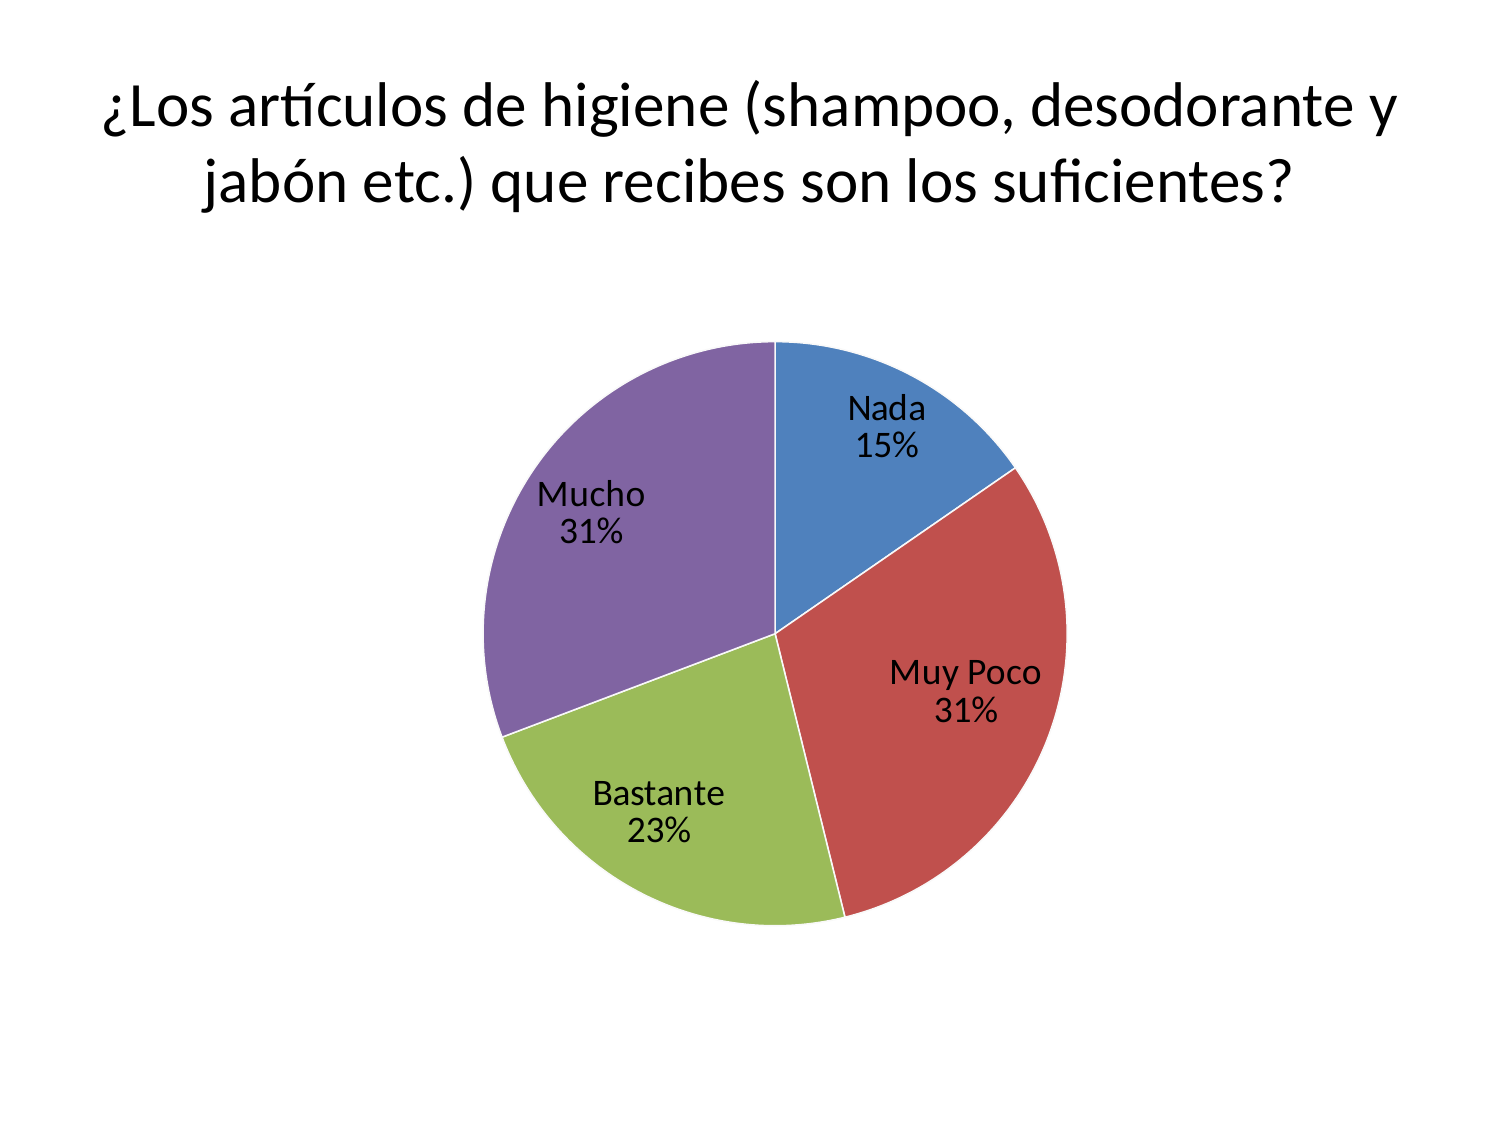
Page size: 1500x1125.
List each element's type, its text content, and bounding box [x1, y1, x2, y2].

chart [74, 262, 1426, 1006]
title ¿Los artículos de higiene (shampoo, desodorante y jabón etc.) que recibes son los suficientes? [75, 45, 1425, 233]
